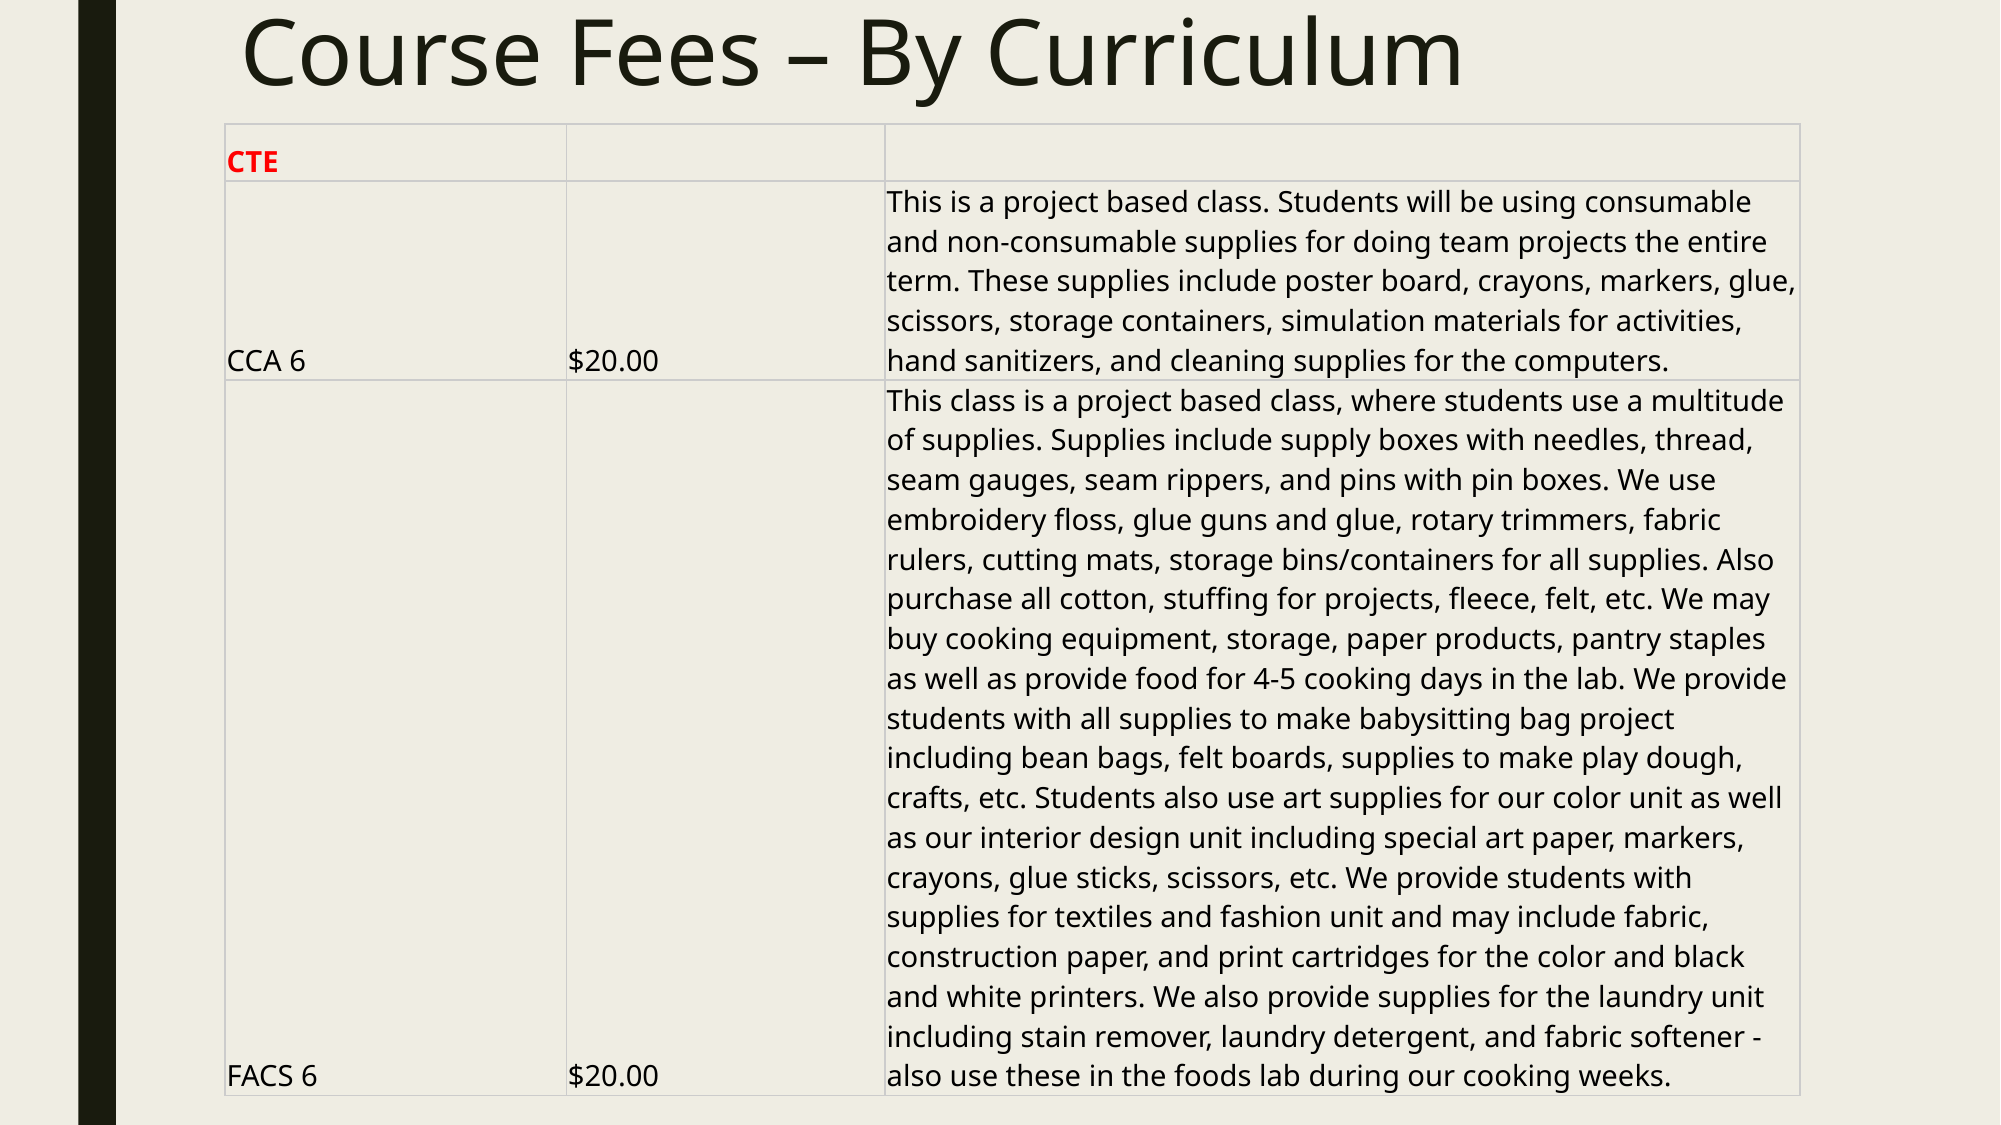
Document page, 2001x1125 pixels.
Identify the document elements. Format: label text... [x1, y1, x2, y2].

table_cell $20.00 [567, 182, 884, 379]
table_header CTE [226, 125, 566, 180]
table_cell $20.00 [567, 381, 884, 1095]
table_cell FACS 6 [226, 381, 566, 1095]
table_header [886, 125, 1799, 180]
table_cell This is a project based class. Students will be using consumable and non-consumable supplies for doing team projects the entire term. These supplies include poster board, crayons, markers, glue, scissors, storage containers, simulation materials for activities, hand sanitizers, and cleaning supplies for the computers. [886, 182, 1799, 379]
title Course Fees – By Curriculum [225, 0, 1800, 123]
table_cell CCA 6 [226, 182, 566, 379]
table_header [567, 125, 884, 180]
table_cell This class is a project based class, where students use a multitude of supplies. Supplies include supply boxes with needles, thread, seam gauges, seam rippers, and pins with pin boxes. We use embroidery floss, glue guns and glue, rotary trimmers, fabric rulers, cutting mats, storage bins/containers for all supplies. Also purchase all cotton, stuffing for projects, fleece, felt, etc. We may buy cooking equipment, storage, paper products, pantry staples as well as provide food for 4-5 cooking days in the lab. We provide students with all supplies to make babysitting bag project including bean bags, felt boards, supplies to make play dough, crafts, etc. Students also use art supplies for our color unit as well as our interior design unit including special art paper, markers, crayons, glue sticks, scissors, etc. We provide students with supplies for textiles and fashion unit and may include fabric, construction paper, and print cartridges for the color and black and white printers. We also provide supplies for the laundry unit including stain remover, laundry detergent, and fabric softener - also use these in the foods lab during our cooking weeks. [886, 381, 1799, 1095]
